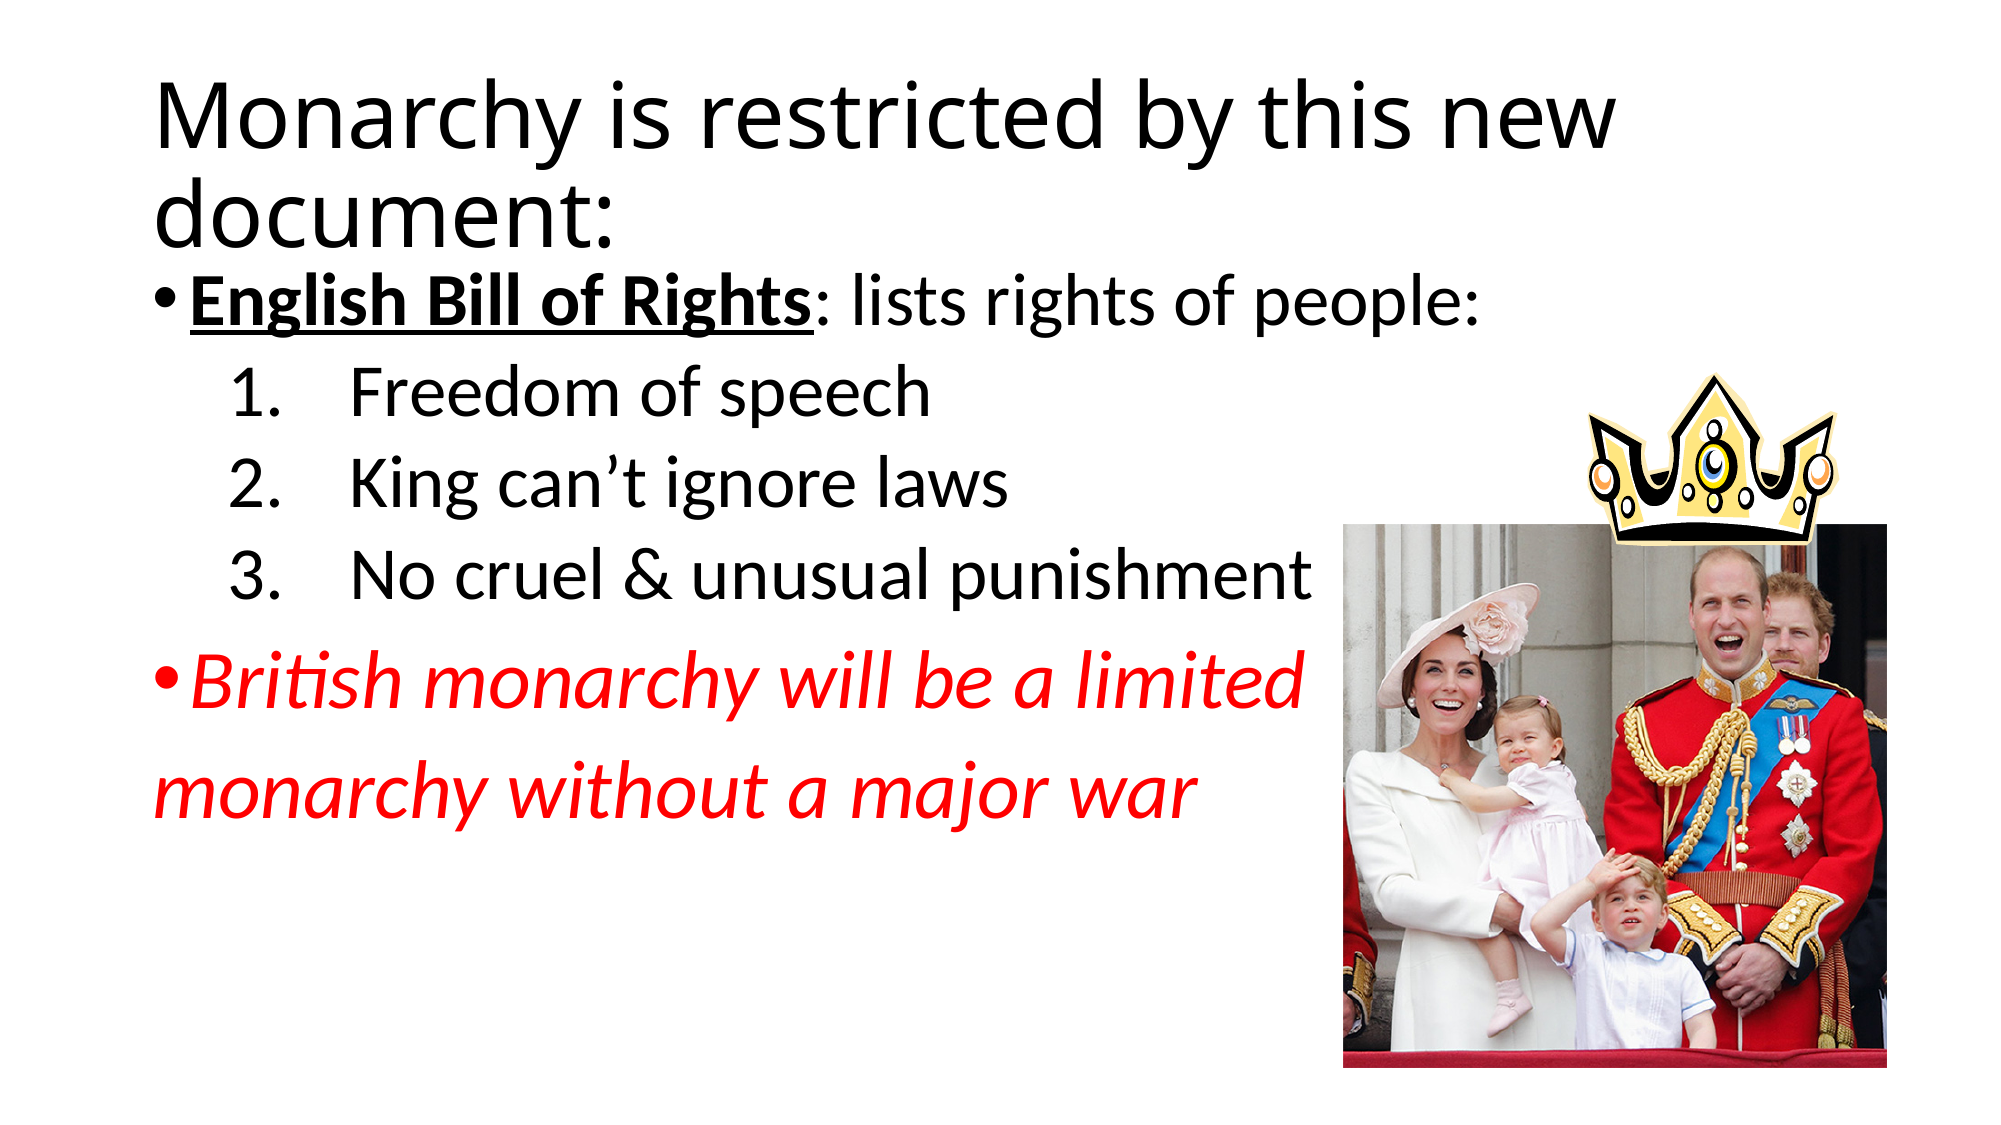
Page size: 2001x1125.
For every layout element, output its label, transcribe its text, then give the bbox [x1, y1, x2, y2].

list English Bill of Rights: lists rights of people: Freedom of speech King can’t ignore laws No cruel & unusual punishment British monarchy will be a limited monarchy without a major war [137, 252, 1863, 967]
picture [1343, 368, 1887, 1068]
title Monarchy is restricted by this new document: [137, 59, 1863, 252]
